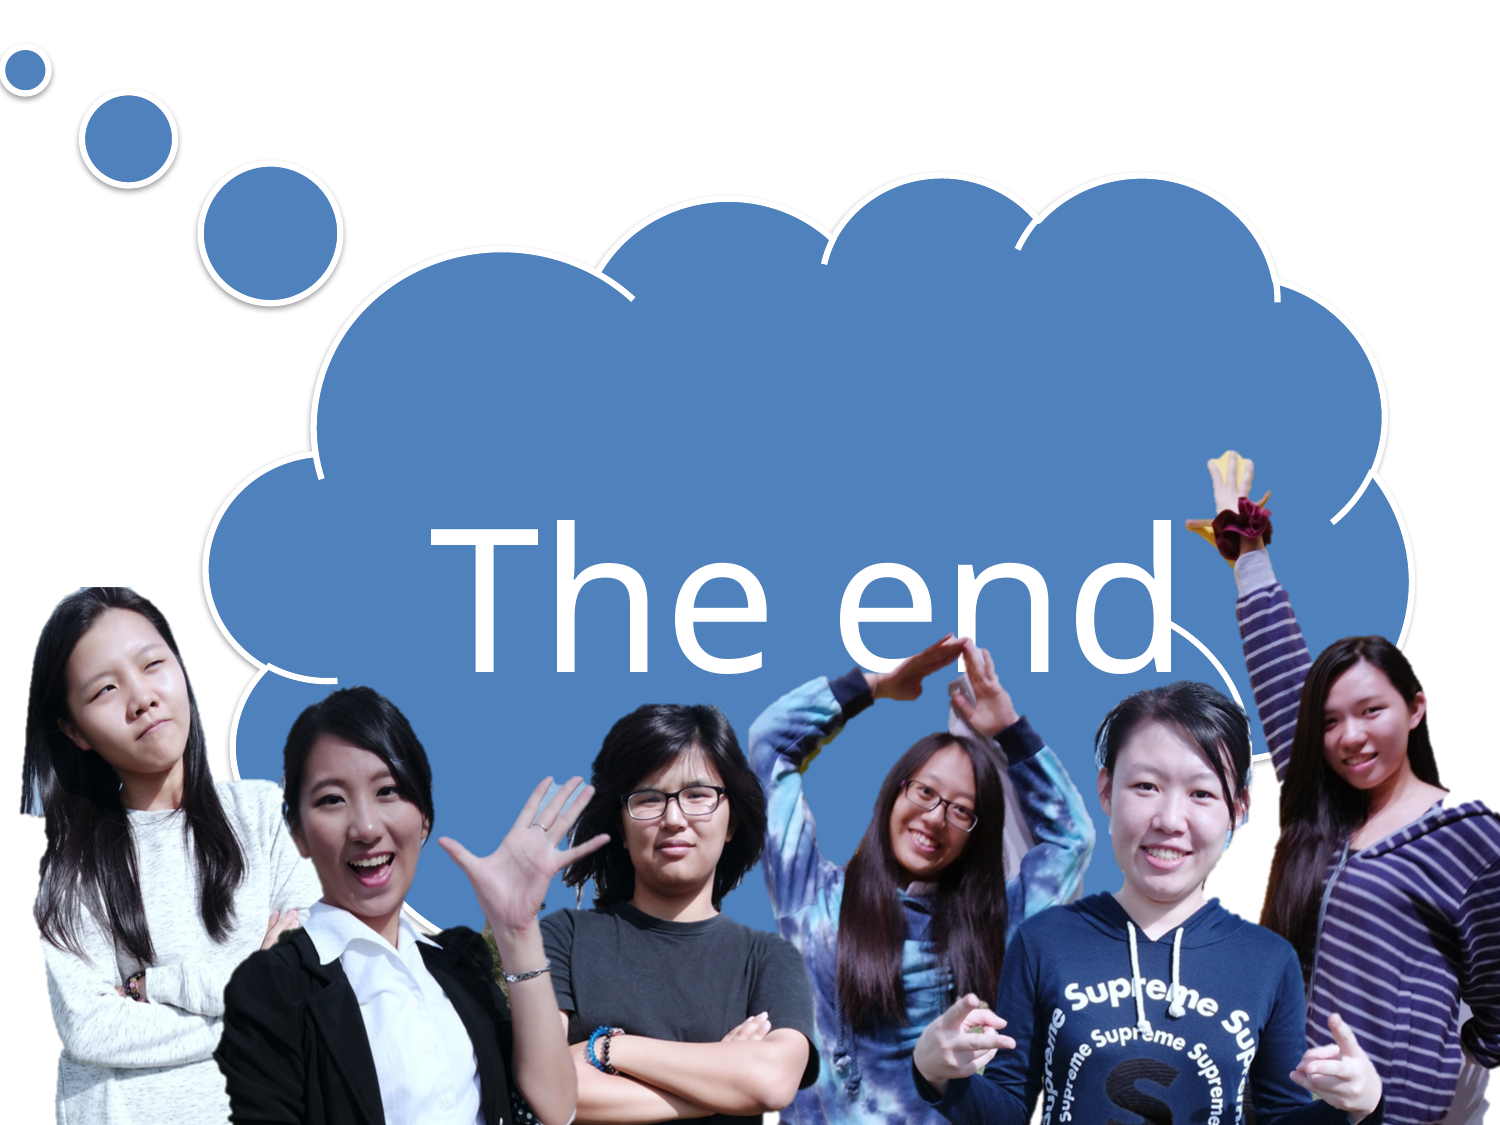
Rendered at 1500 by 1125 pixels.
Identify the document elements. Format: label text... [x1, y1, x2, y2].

text_box [0, 43, 52, 97]
list The end [303, 304, 1315, 437]
text_box [197, 160, 344, 307]
picture [0, 437, 1500, 1125]
text_box [78, 89, 179, 189]
text_box [361, 172, 1388, 437]
